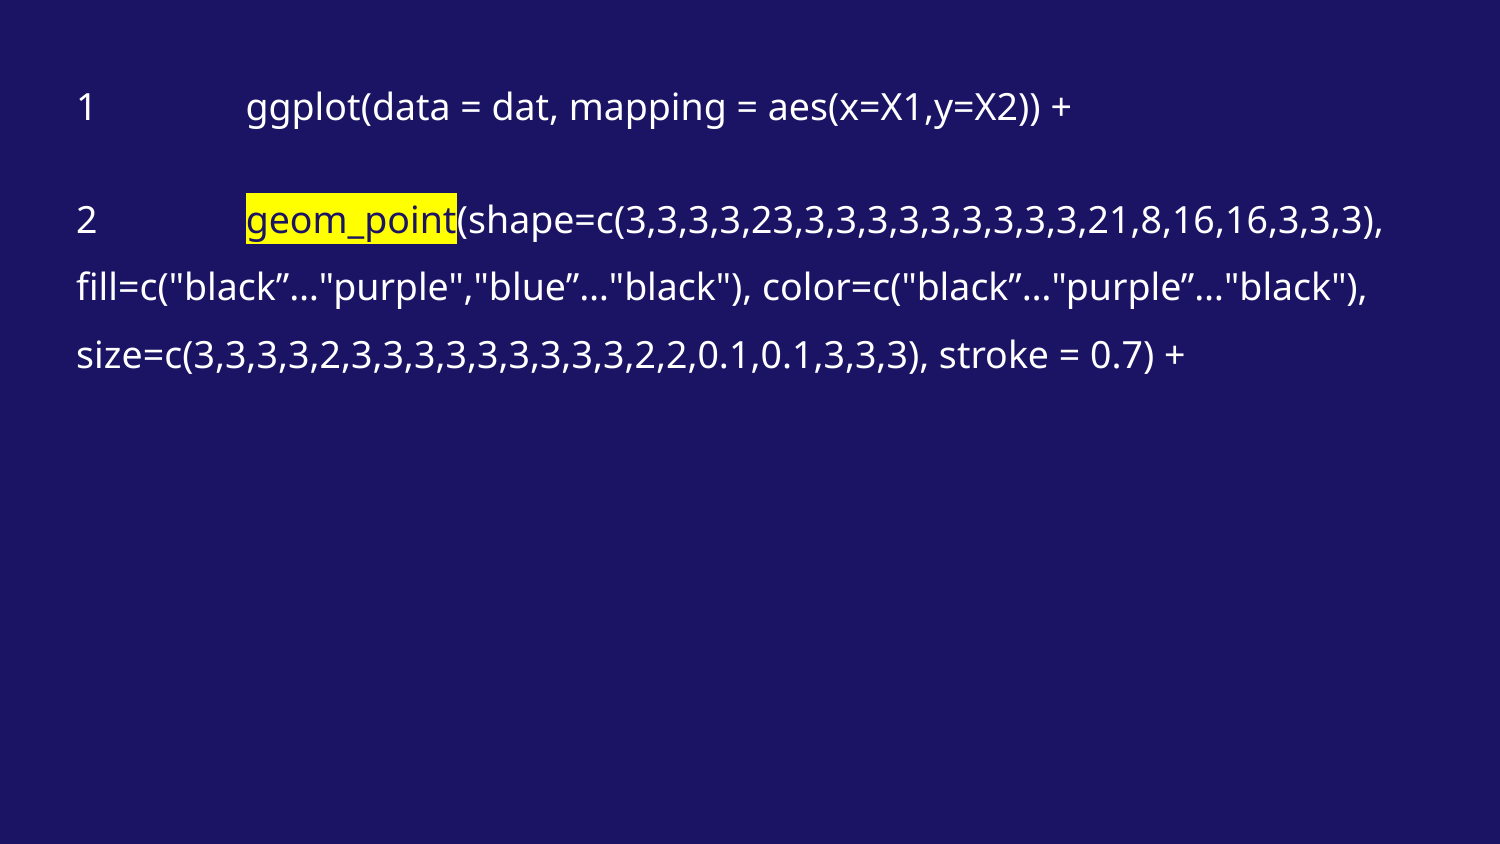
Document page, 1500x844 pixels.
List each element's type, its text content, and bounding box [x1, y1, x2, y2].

subtitle 1 ggplot(data = dat, mapping = aes(x=X1,y=X2)) + 2 geom_point(shape=c(3,3,3,3,23,3,3,3,3,3,3,3,3,3,21,8,16,16,3,3,3), fill=c("black”…"purple","blue”…"black"), color=c("black”…"purple”…"black"), size=c(3,3,3,3,2,3,3,3,3,3,3,3,3,3,2,2,0.1,0.1,3,3,3), stroke = 0.7) + [61, 35, 1486, 577]
